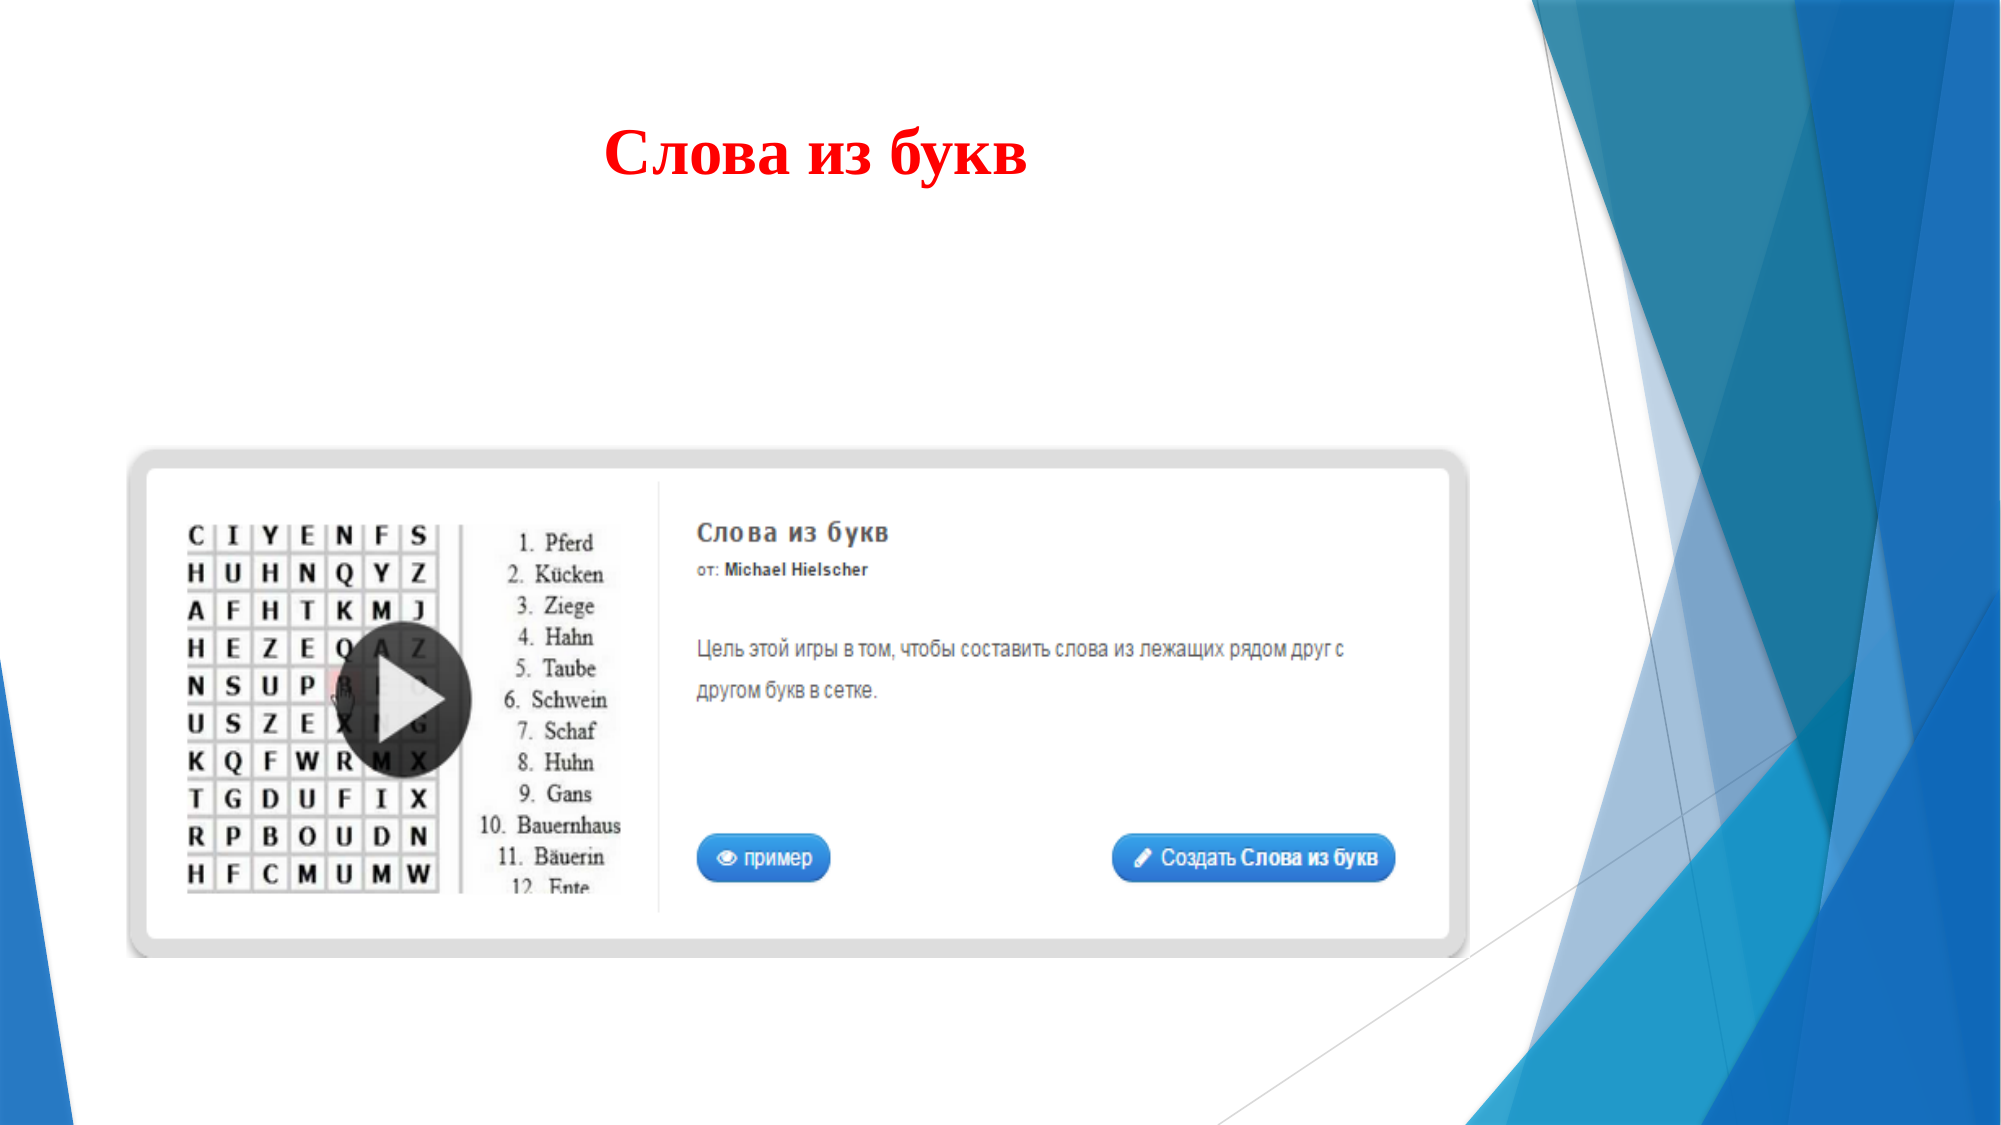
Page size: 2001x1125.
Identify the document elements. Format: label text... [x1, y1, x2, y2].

title Слова из букв [111, 99, 1522, 317]
picture [125, 445, 1471, 958]
